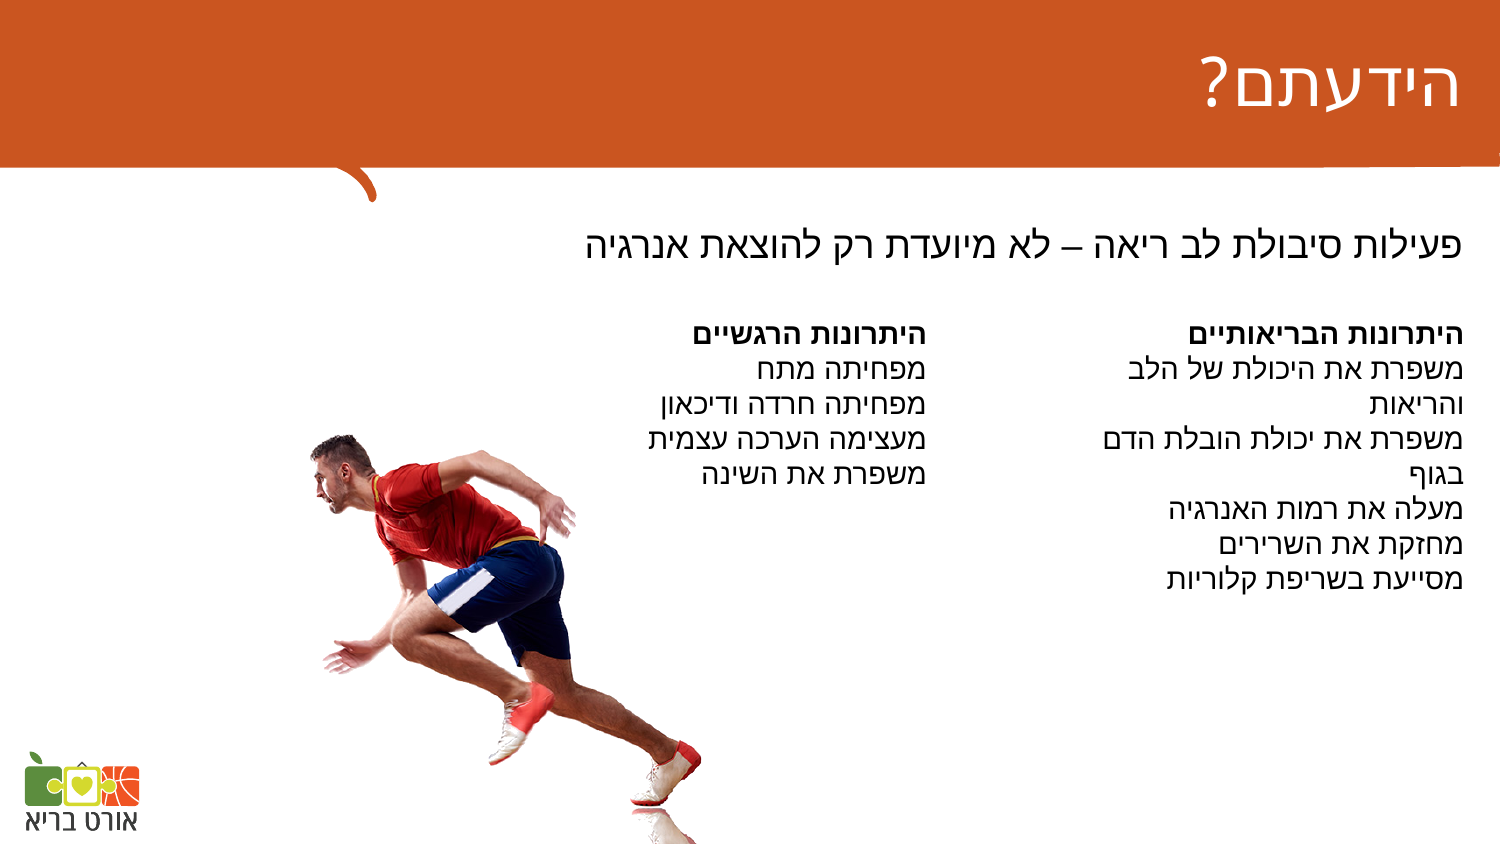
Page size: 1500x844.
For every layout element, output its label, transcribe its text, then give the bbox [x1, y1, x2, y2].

text_box הידעתם? [0, 2, 1479, 166]
text_box היתרונות הבריאותיים משפרת את היכולת של הלב והריאות משפרת את יכולת הובלת הדם בגוף מעלה את רמות האנרגיה מחזקת את השרירים מסייעת בשריפת קלוריות [1029, 308, 1480, 603]
picture [281, 406, 751, 844]
list פעילות סיבולת לב ריאה – לא מיועדת רק להוצאת אנרגיה [566, 213, 1480, 682]
text_box היתרונות הרגשיים מפחיתה מתח מפחיתה חרדה ודיכאון מעצימה הערכה עצמית משפרת את השינה [629, 308, 942, 498]
